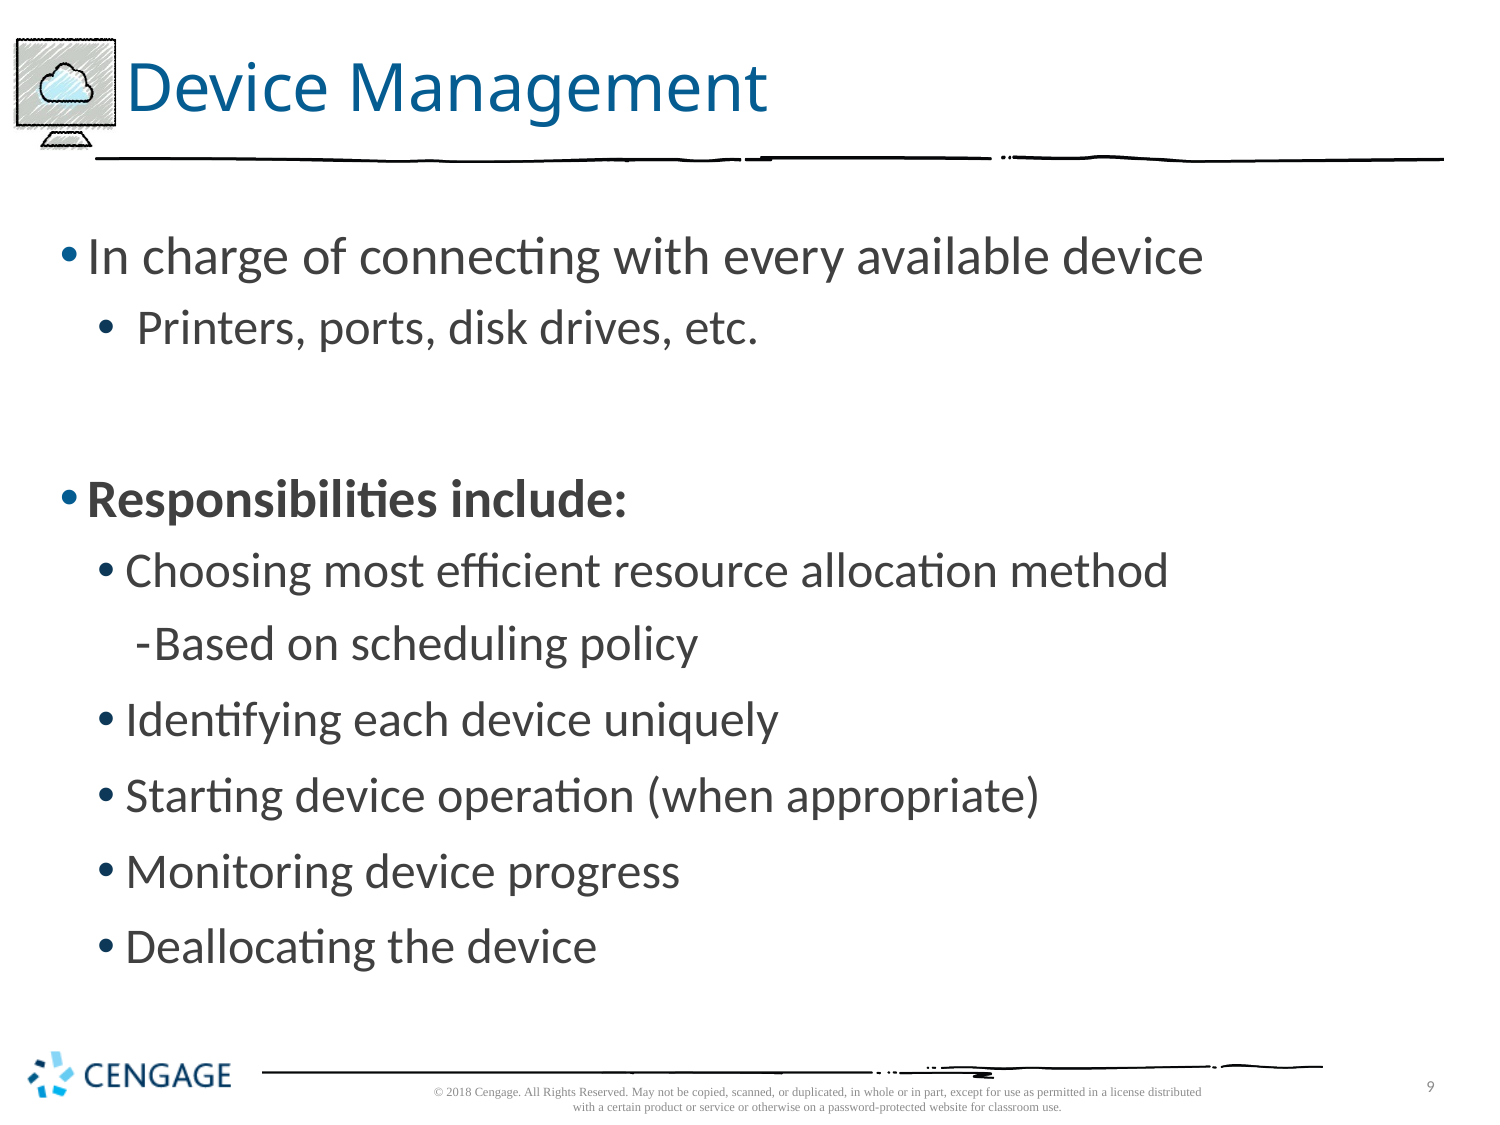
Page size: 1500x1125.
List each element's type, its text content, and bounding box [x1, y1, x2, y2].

picture [95, 155, 1444, 163]
list In charge of connecting with every available device Printers, ports, disk drives, etc. Responsibilities include: Choosing most efficient resource allocation method Based on scheduling policy Identifying each device uniquely Starting device operation (when appropriate) Monitoring device progress Deallocating the device [59, 224, 1441, 968]
footer © 2018 Cengage. All Rights Reserved. May not be copied, scanned, or duplicated, in whole or in part, except for use as permitted in a license distributed with a certain product or service or otherwise on a password-protected website for classroom use. [411, 1079, 1224, 1120]
title Device Management [125, 56, 1442, 126]
picture [7, 1037, 244, 1111]
picture [13, 36, 117, 151]
picture [262, 1064, 1323, 1079]
